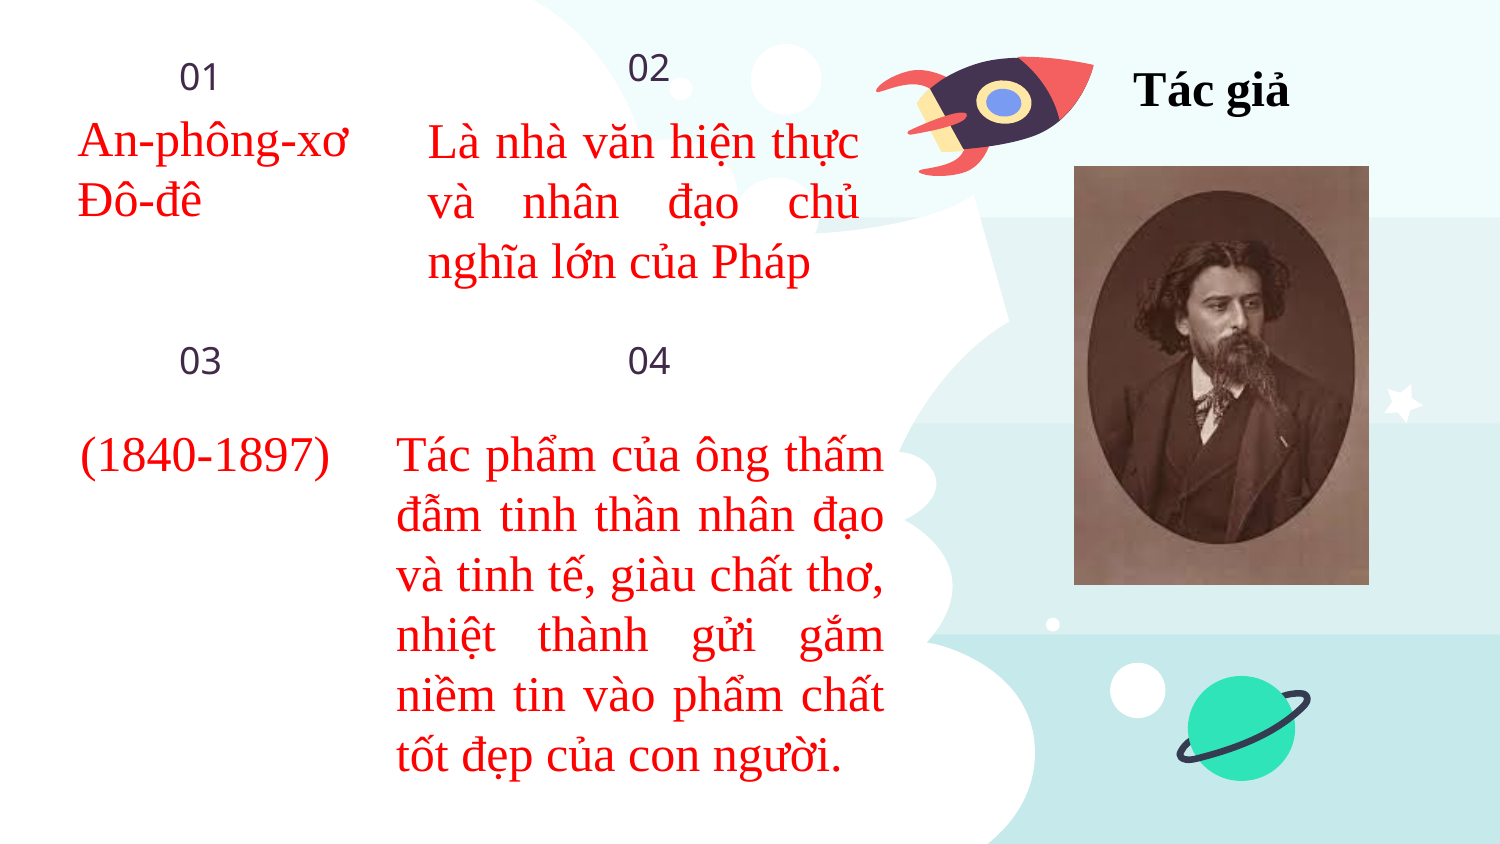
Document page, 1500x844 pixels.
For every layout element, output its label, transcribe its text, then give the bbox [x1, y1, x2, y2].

title Tác phẩm của ông thấm đẫm tinh thần nhân đạo và tinh tế, giàu chất thơ, nhiệt thành gửi gắm niềm tin vào phẩm chất tốt đẹp của con người. [381, 679, 900, 797]
title 01 [87, 43, 314, 114]
title Là nhà văn hiện thực và nhân đạo chủ nghĩa lớn của Pháp [412, 186, 875, 304]
picture [1074, 166, 1369, 586]
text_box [872, 48, 1096, 181]
title 02 [536, 34, 763, 104]
title 03 [87, 327, 314, 397]
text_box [1176, 675, 1312, 782]
title (1840-1897) [62, 379, 348, 497]
title 04 [536, 327, 763, 397]
title An-phông-xơ Đô-đê [62, 124, 398, 242]
text_box Tác giả [1098, 49, 1388, 124]
